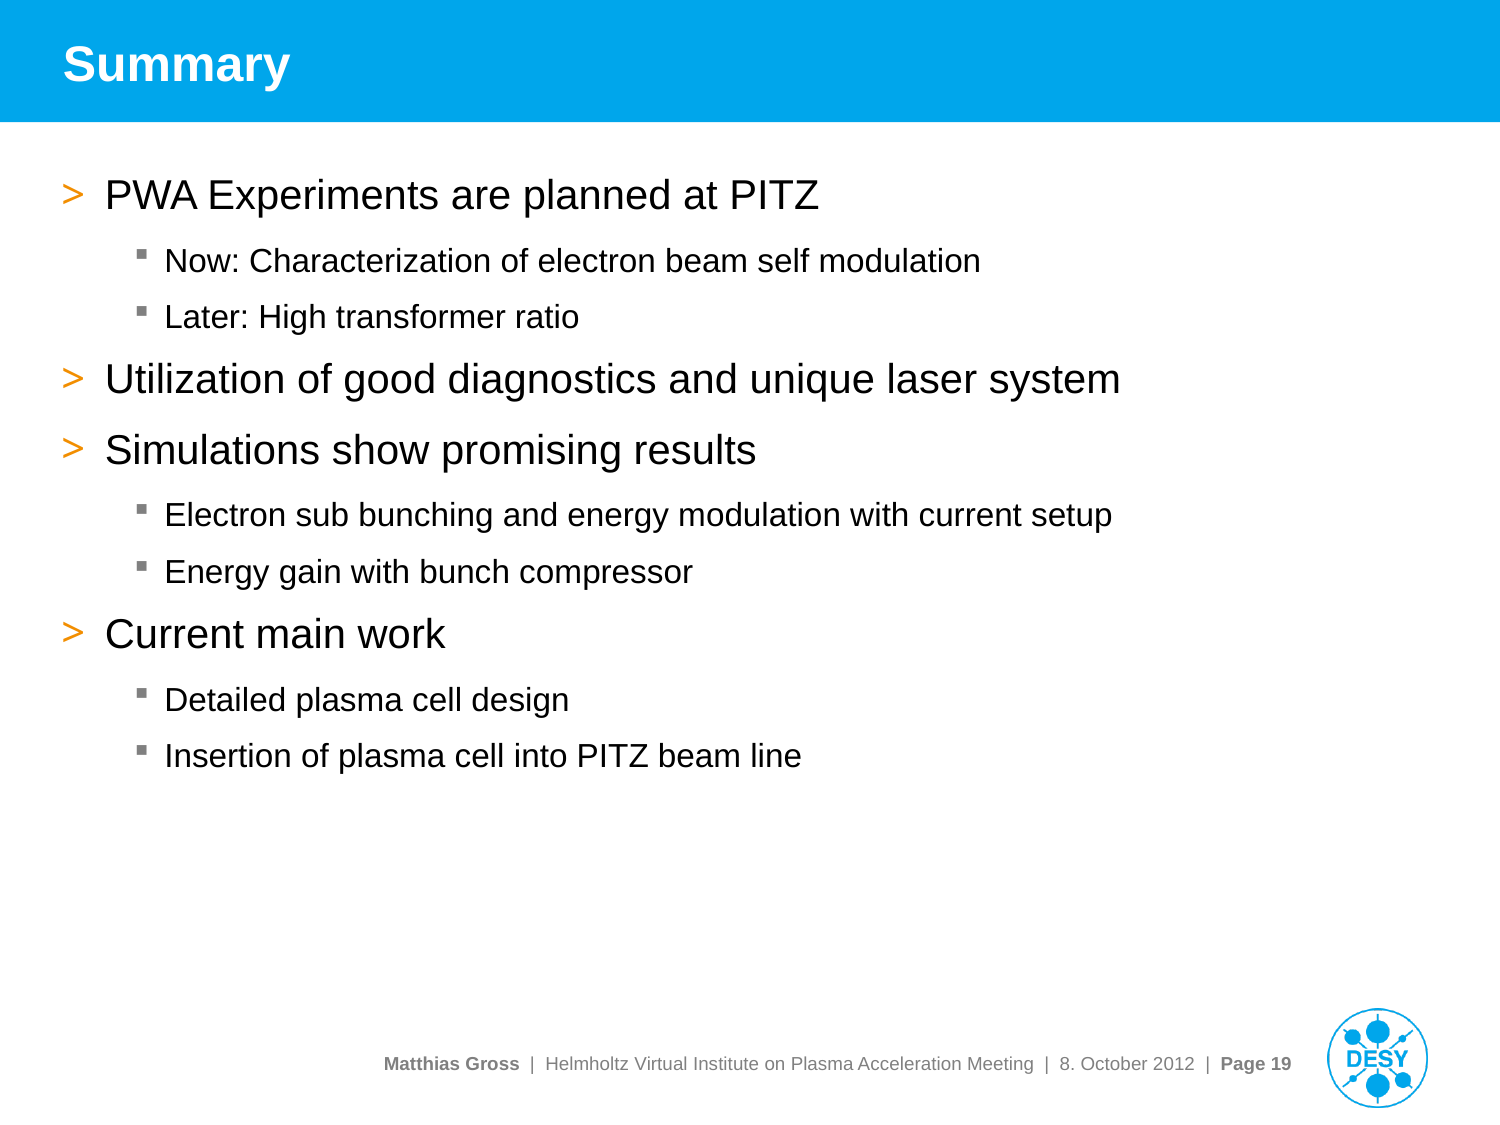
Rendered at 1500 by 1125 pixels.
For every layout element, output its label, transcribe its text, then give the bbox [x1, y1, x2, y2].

picture [1330, 1011, 1426, 1106]
picture [1387, 1008, 1428, 1046]
picture [1327, 1068, 1365, 1108]
list PWA Experiments are planned at PITZ Now: Characterization of electron beam self modulation Later: High transformer ratio Utilization of good diagnostics and unique laser system Simulations show promising results Electron sub bunching and energy modulation with current setup Energy gain with bunch compressor Current main work Detailed plasma cell design Insertion of plasma cell into PITZ beam line [46, 160, 1444, 947]
picture [1391, 1071, 1428, 1108]
picture [1327, 1008, 1368, 1049]
title Summary [47, 16, 1446, 107]
